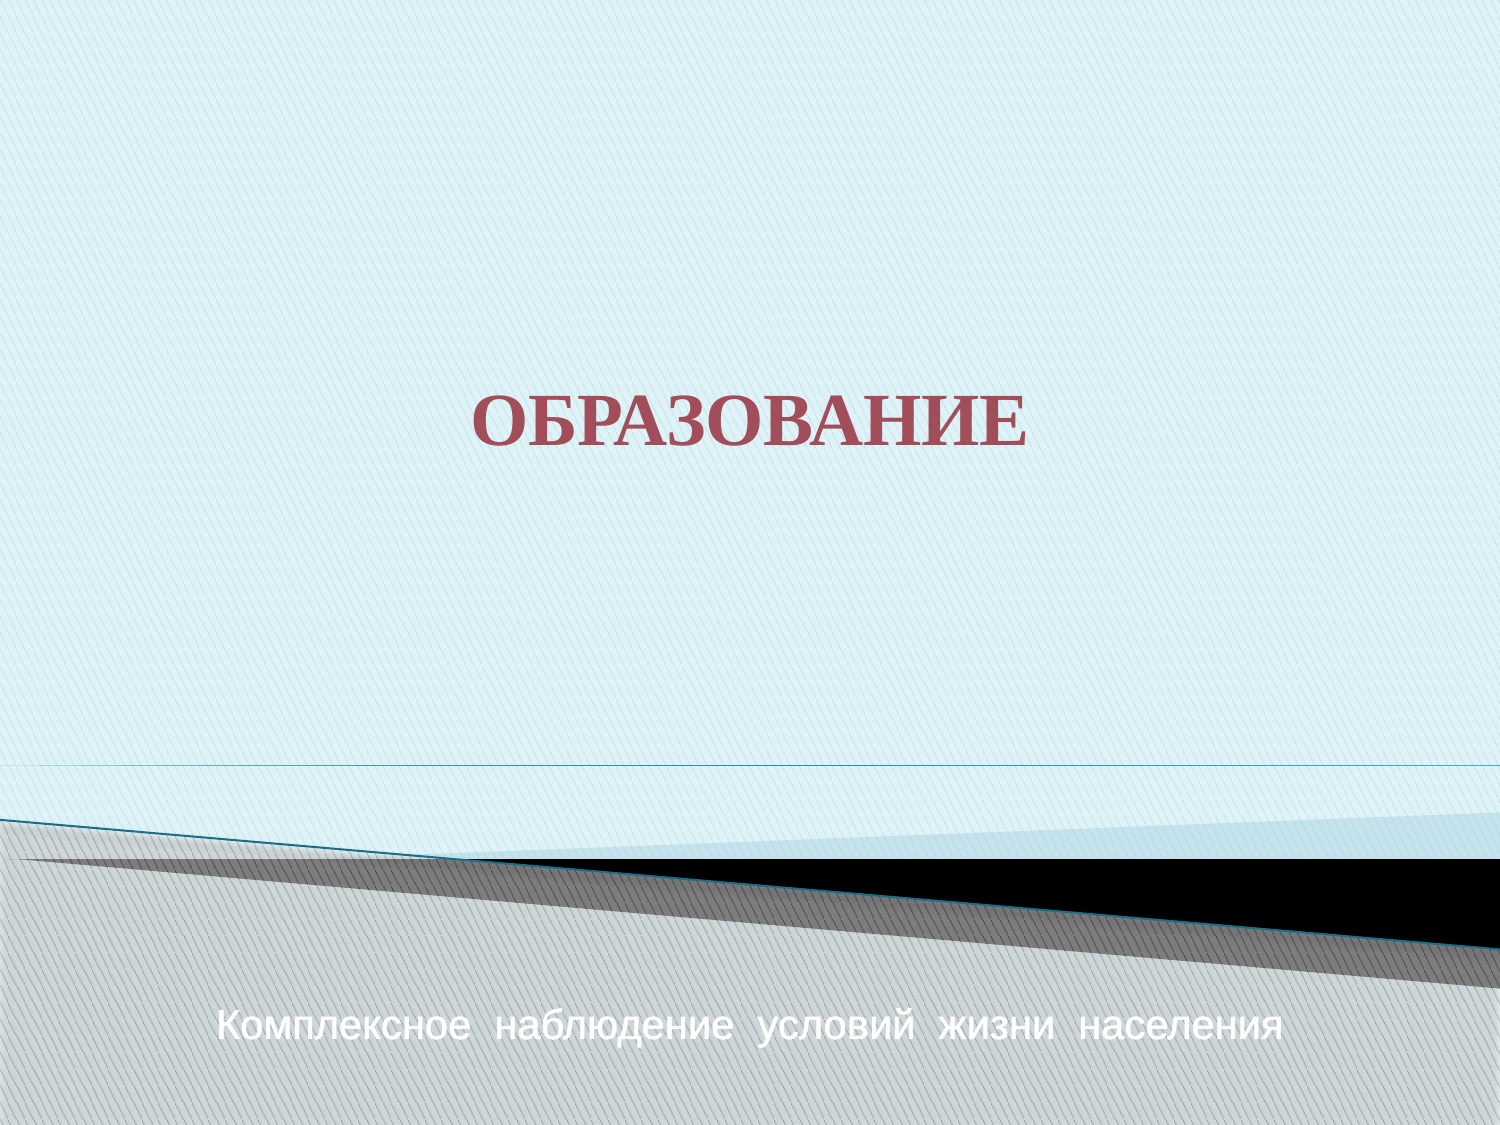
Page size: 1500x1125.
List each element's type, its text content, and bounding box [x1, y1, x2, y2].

text_box Комплексное наблюдение условий жизни населения [0, 972, 1500, 1055]
picture [5, 859, 1500, 972]
text_box ОБРАЗОВАНИЕ [0, 363, 1500, 468]
